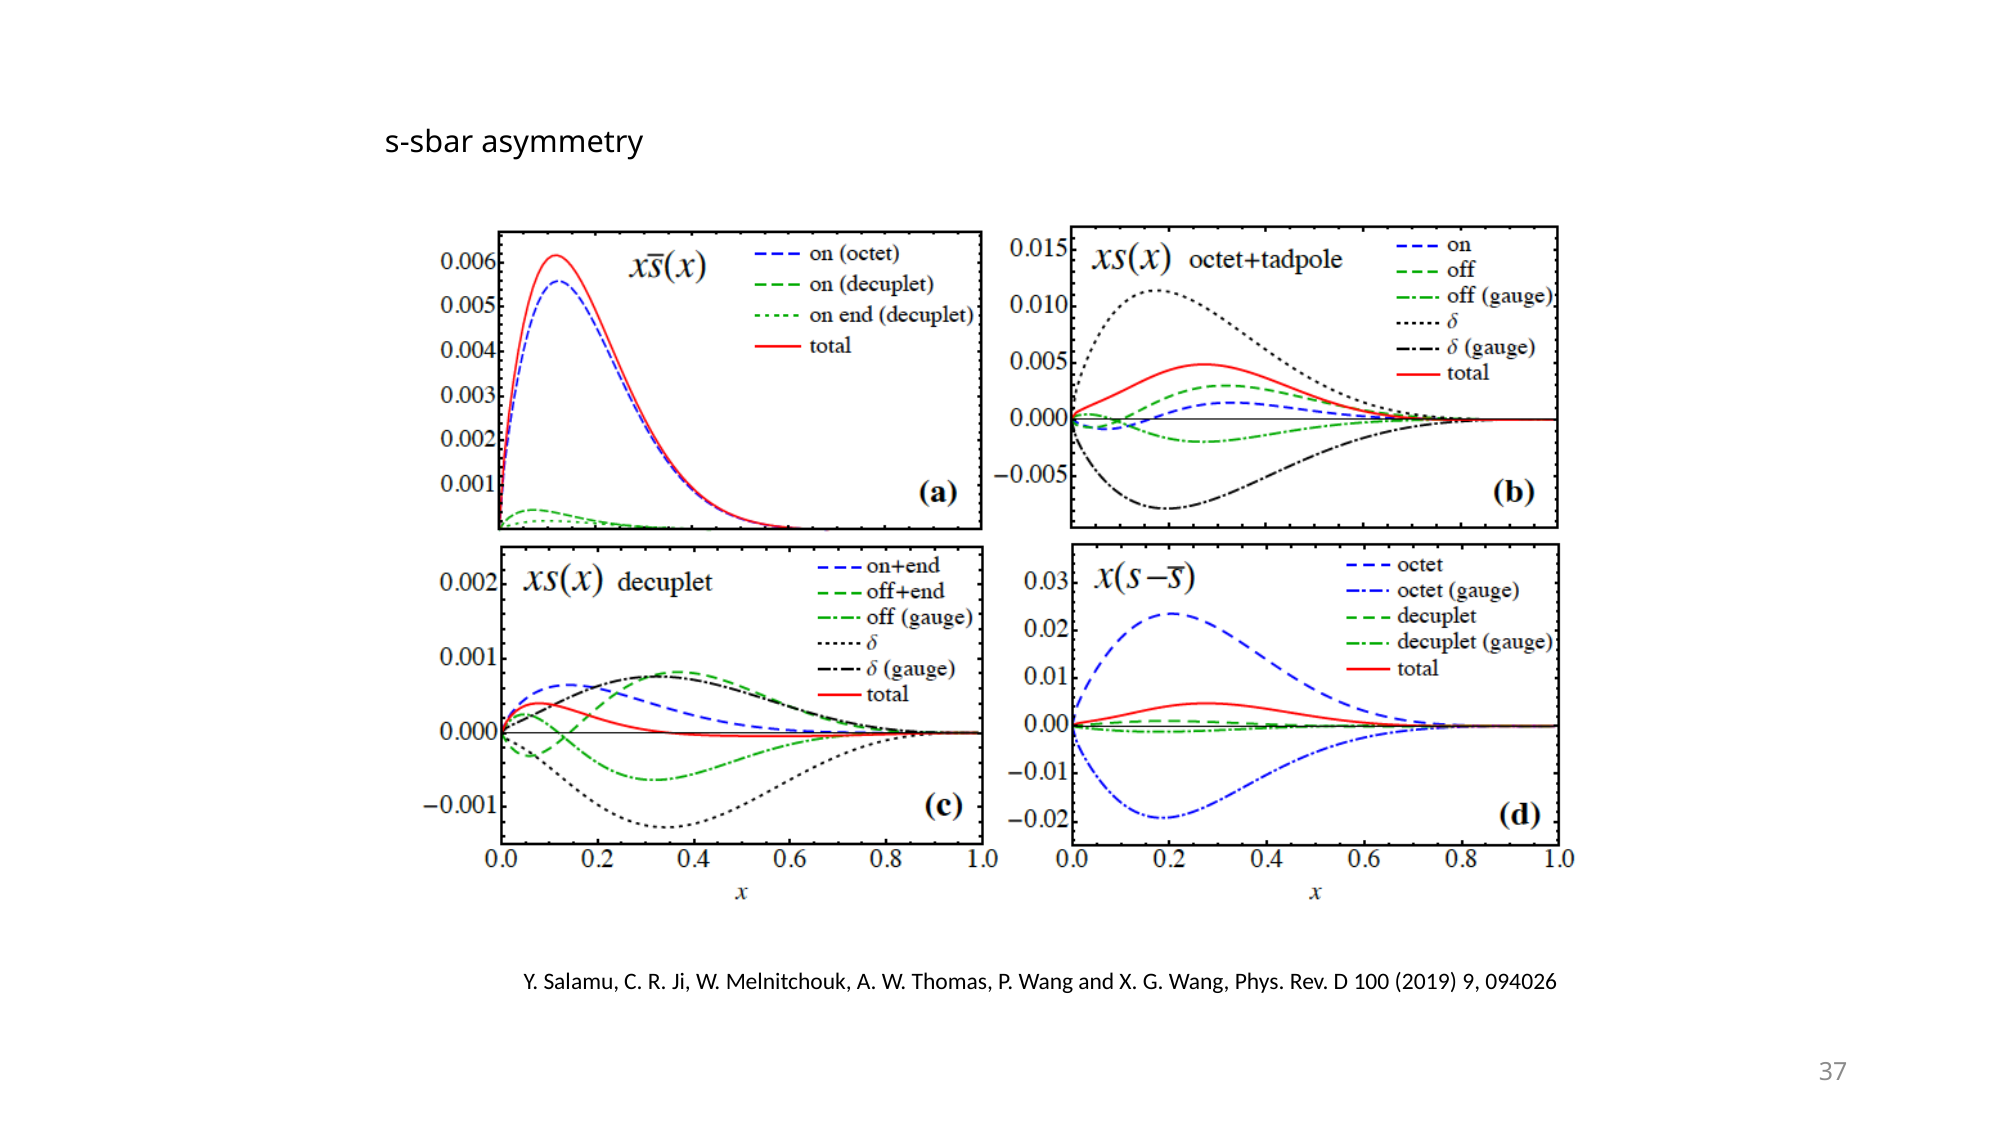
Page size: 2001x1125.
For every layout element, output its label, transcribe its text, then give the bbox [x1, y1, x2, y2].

slide_number 37 [1412, 1042, 1863, 1103]
text_box s-sbar asymmetry [379, 116, 650, 165]
picture [418, 214, 1582, 911]
text_box Y. Salamu, C. R. Ji, W. Melnitchouk, A. W. Thomas, P. Wang and X. G. Wang, Phys. Rev. D 100 (2019) 9, 094026 [517, 960, 1601, 1000]
